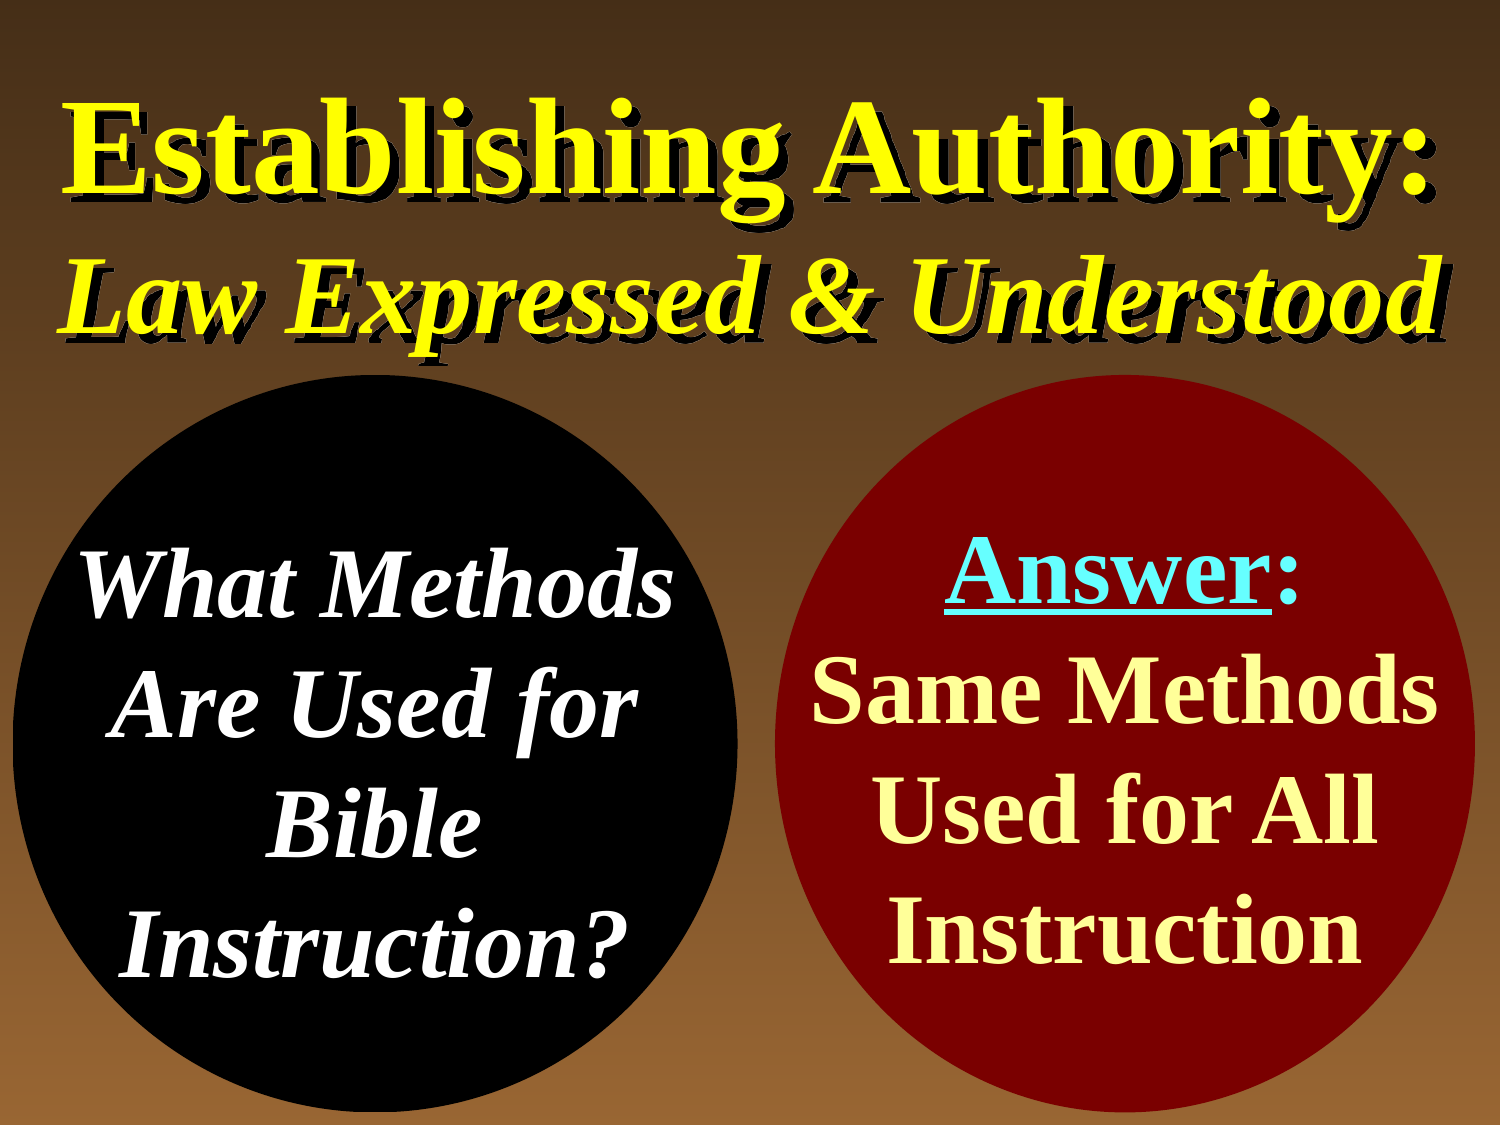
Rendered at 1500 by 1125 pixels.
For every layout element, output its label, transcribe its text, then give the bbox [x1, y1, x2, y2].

text_box Answer: Same Methods Used for All Instruction [774, 374, 1475, 1113]
title Establishing Authority: Law Expressed & Understood [12, 112, 1488, 300]
text_box What Methods Are Used for Bible Instruction? [12, 374, 738, 1113]
